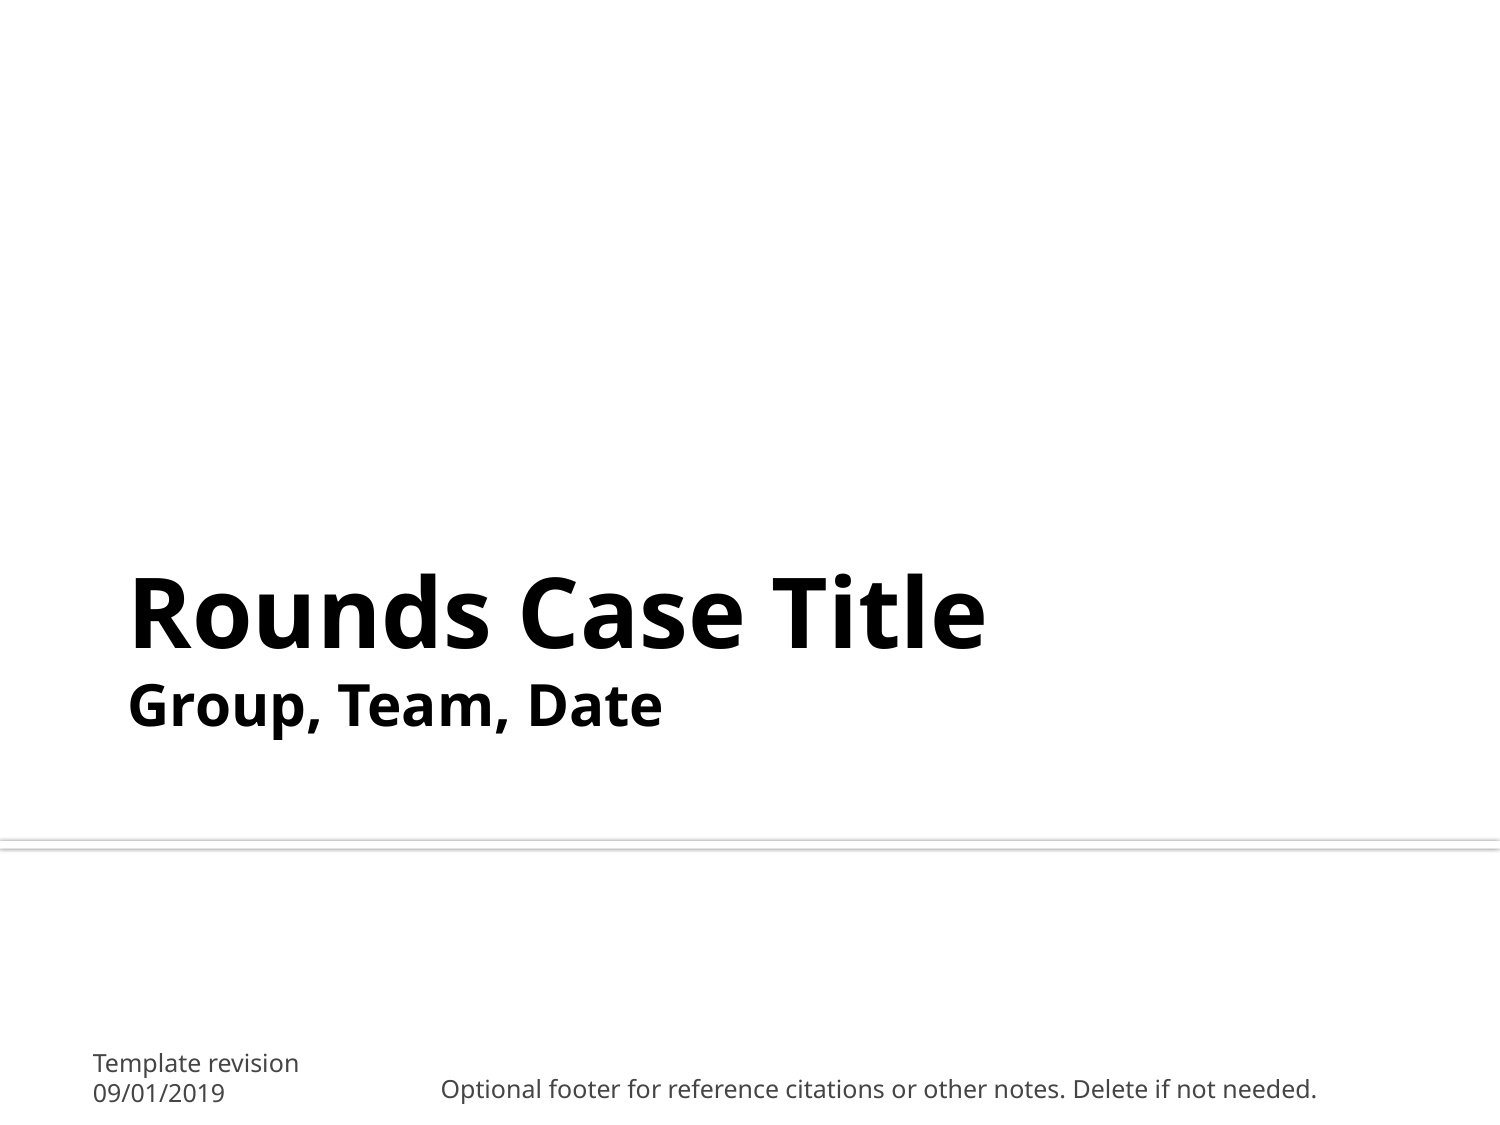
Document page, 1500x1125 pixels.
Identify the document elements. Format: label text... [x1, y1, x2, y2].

title Rounds Case Title Group, Team, Date [112, 550, 1438, 825]
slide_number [75, 1062, 425, 1108]
footer Optional footer for reference citations or other notes. Delete if not needed. [433, 1062, 1337, 1108]
